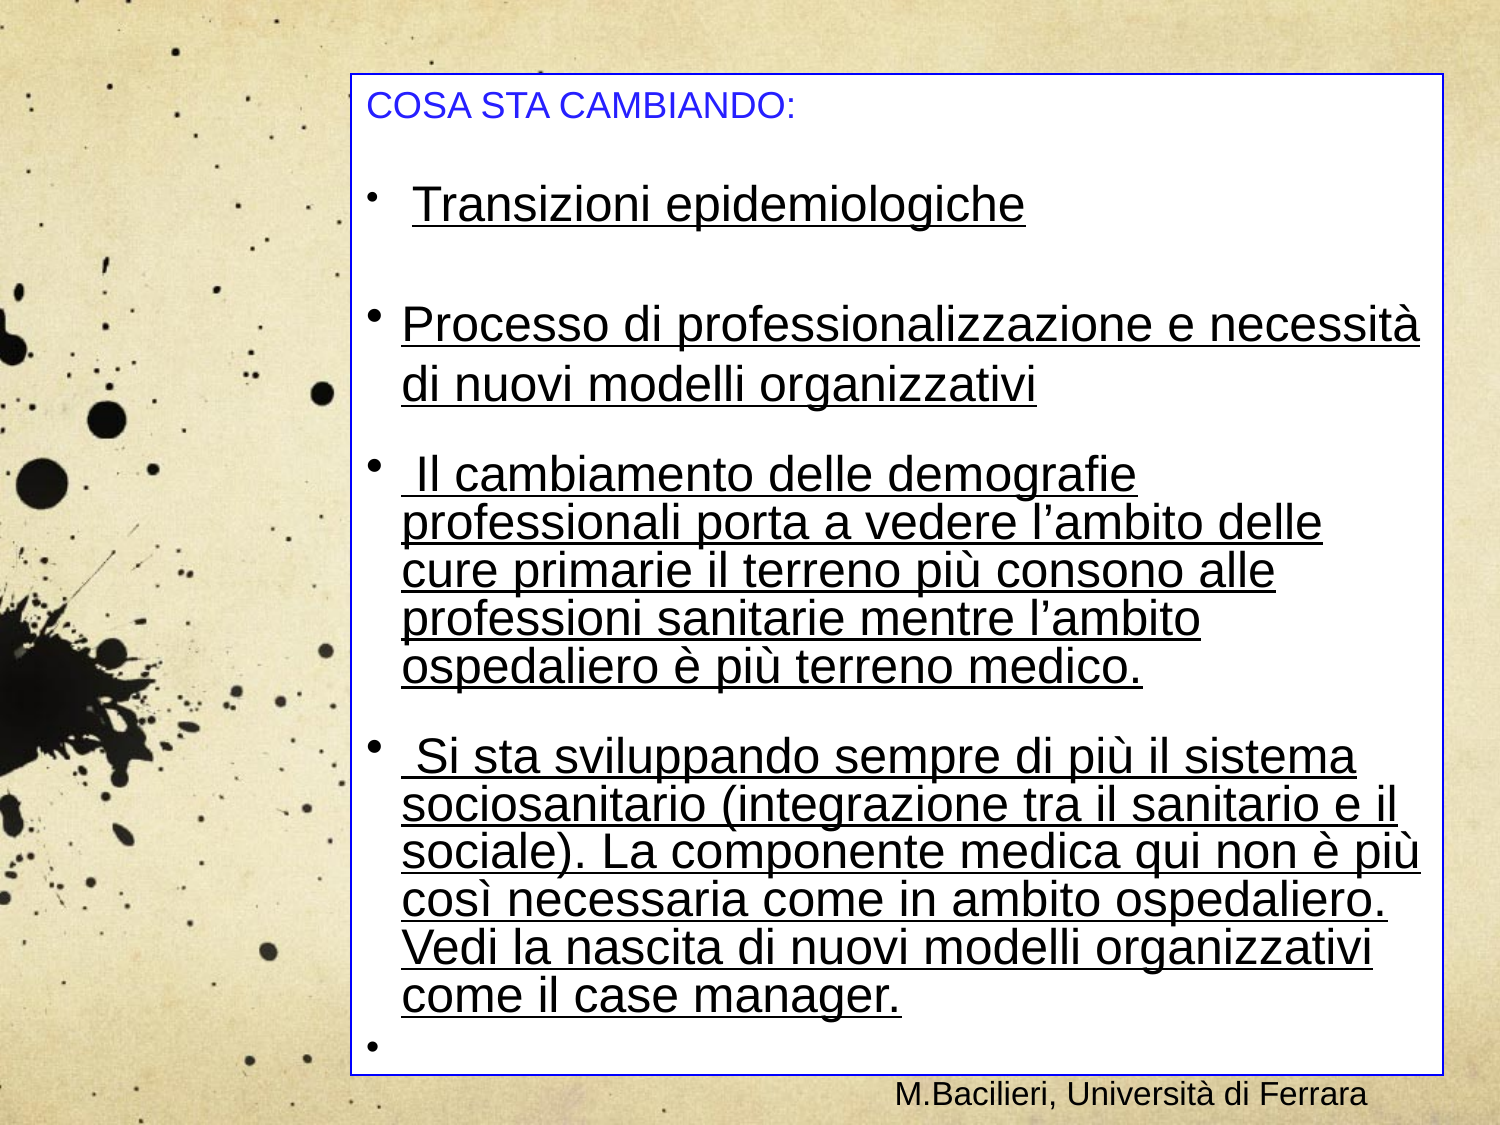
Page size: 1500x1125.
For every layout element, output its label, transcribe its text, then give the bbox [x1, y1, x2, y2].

text_box M.Bacilieri, Università di Ferrara [879, 1064, 1500, 1120]
text_box COSA STA CAMBIANDO: Transizioni epidemiologiche Processo di professionalizzazione e necessità di nuovi modelli organizzativi Il cambiamento delle demografie professionali porta a vedere l’ambito delle cure primarie il terreno più consono alle professioni sanitarie mentre l’ambito ospedaliero è più terreno medico. Si sta sviluppando sempre di più il sistema sociosanitario (integrazione tra il sanitario e il sociale). La componente medica qui non è più così necessaria come in ambito ospedaliero. Vedi la nascita di nuovi modelli organizzativi come il case manager. • [351, 74, 1443, 1075]
picture [0, 0, 1500, 1125]
